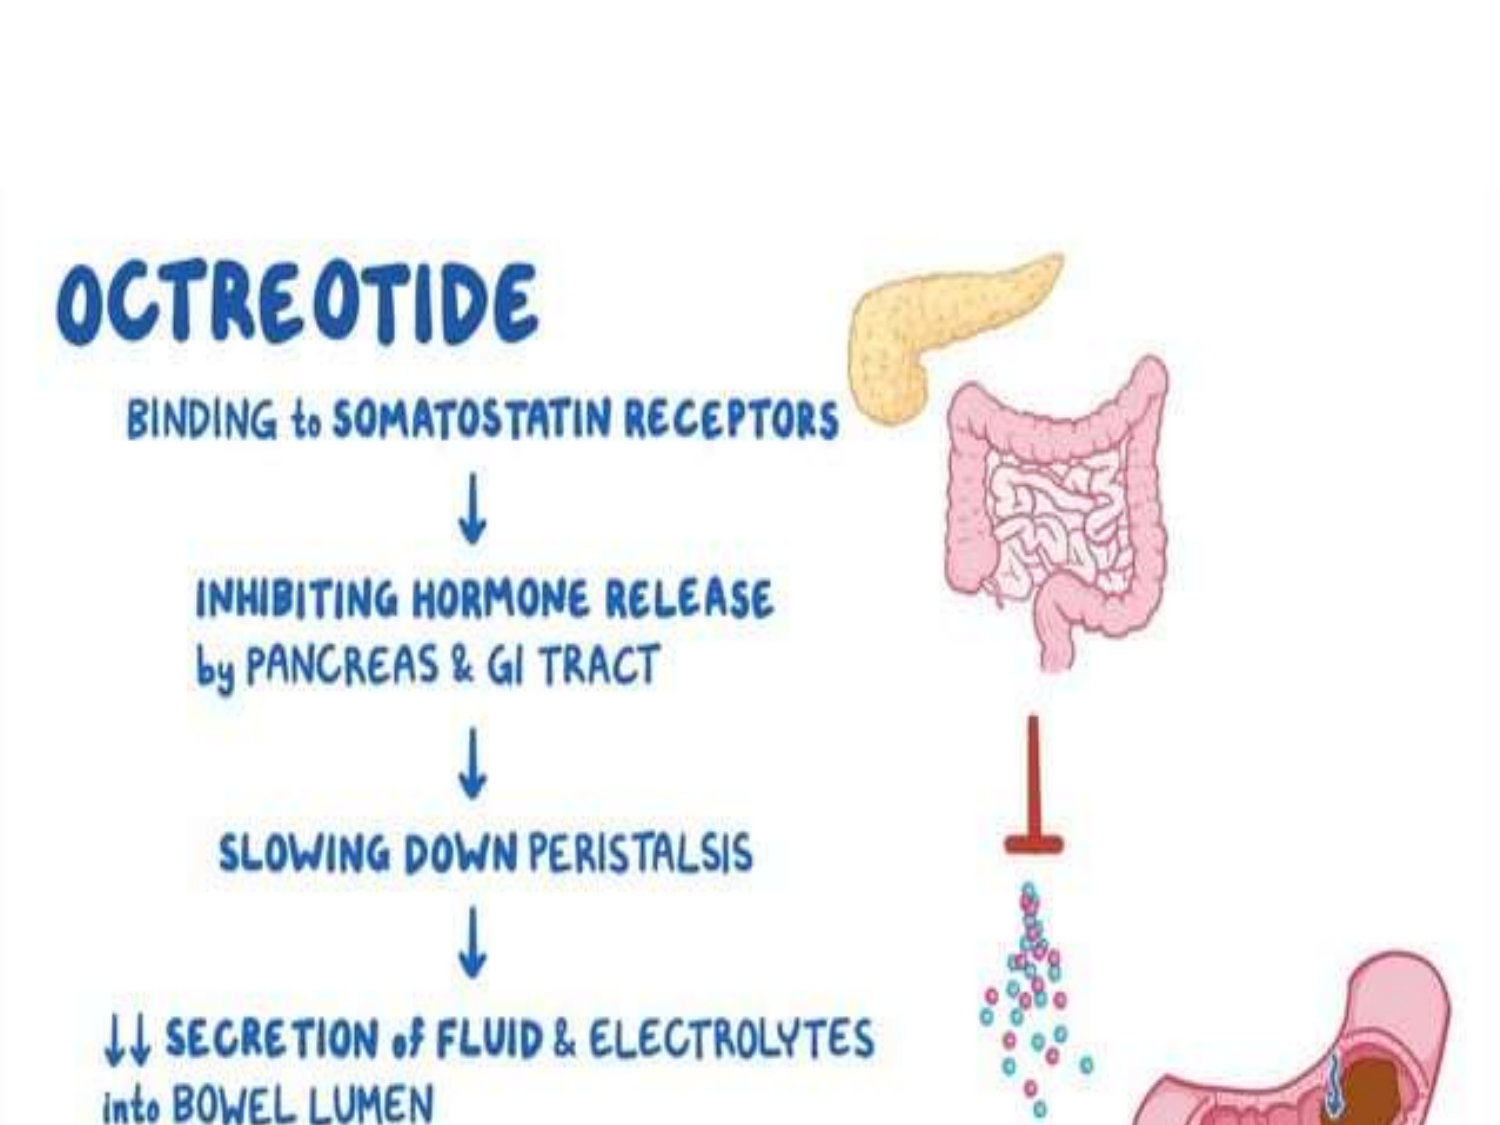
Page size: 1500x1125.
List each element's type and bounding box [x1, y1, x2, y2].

picture [0, 139, 1500, 1125]
